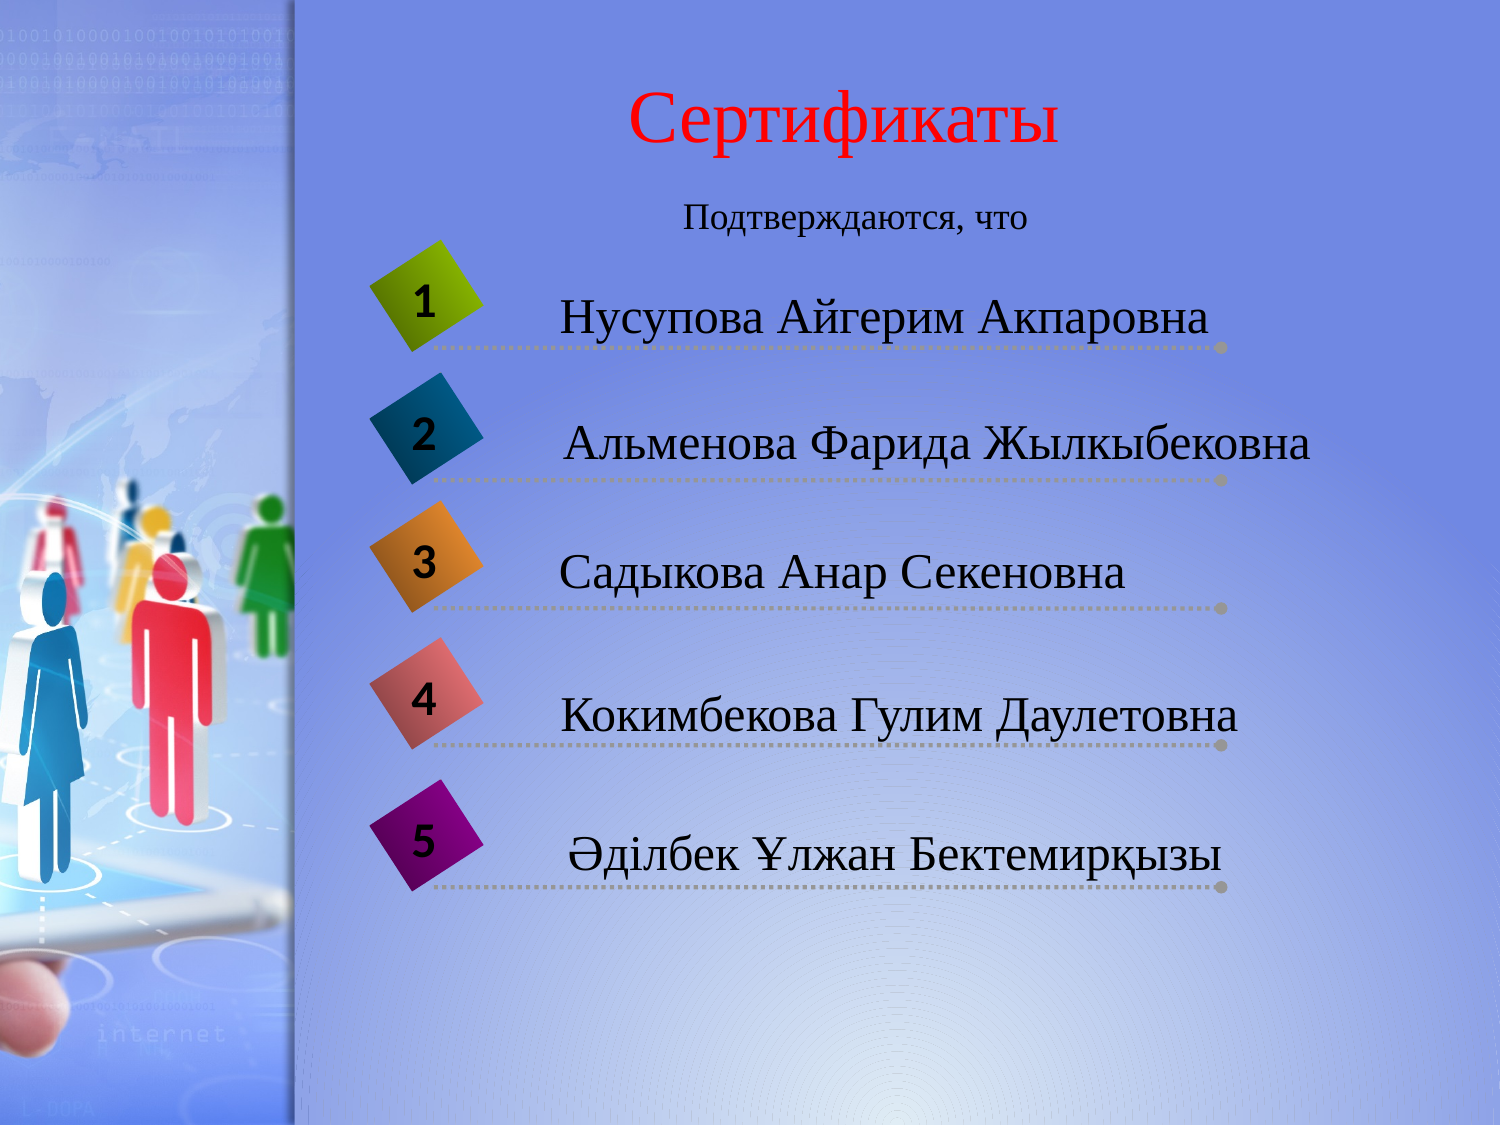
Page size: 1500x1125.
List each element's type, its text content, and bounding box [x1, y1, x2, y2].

text_box Подтверждаются, что [668, 184, 1078, 244]
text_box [383, 795, 1241, 889]
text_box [383, 654, 1259, 750]
picture [0, 0, 294, 1125]
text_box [383, 256, 1228, 353]
text_box Сертификаты [613, 60, 1110, 165]
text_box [383, 517, 1222, 609]
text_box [383, 389, 1334, 481]
